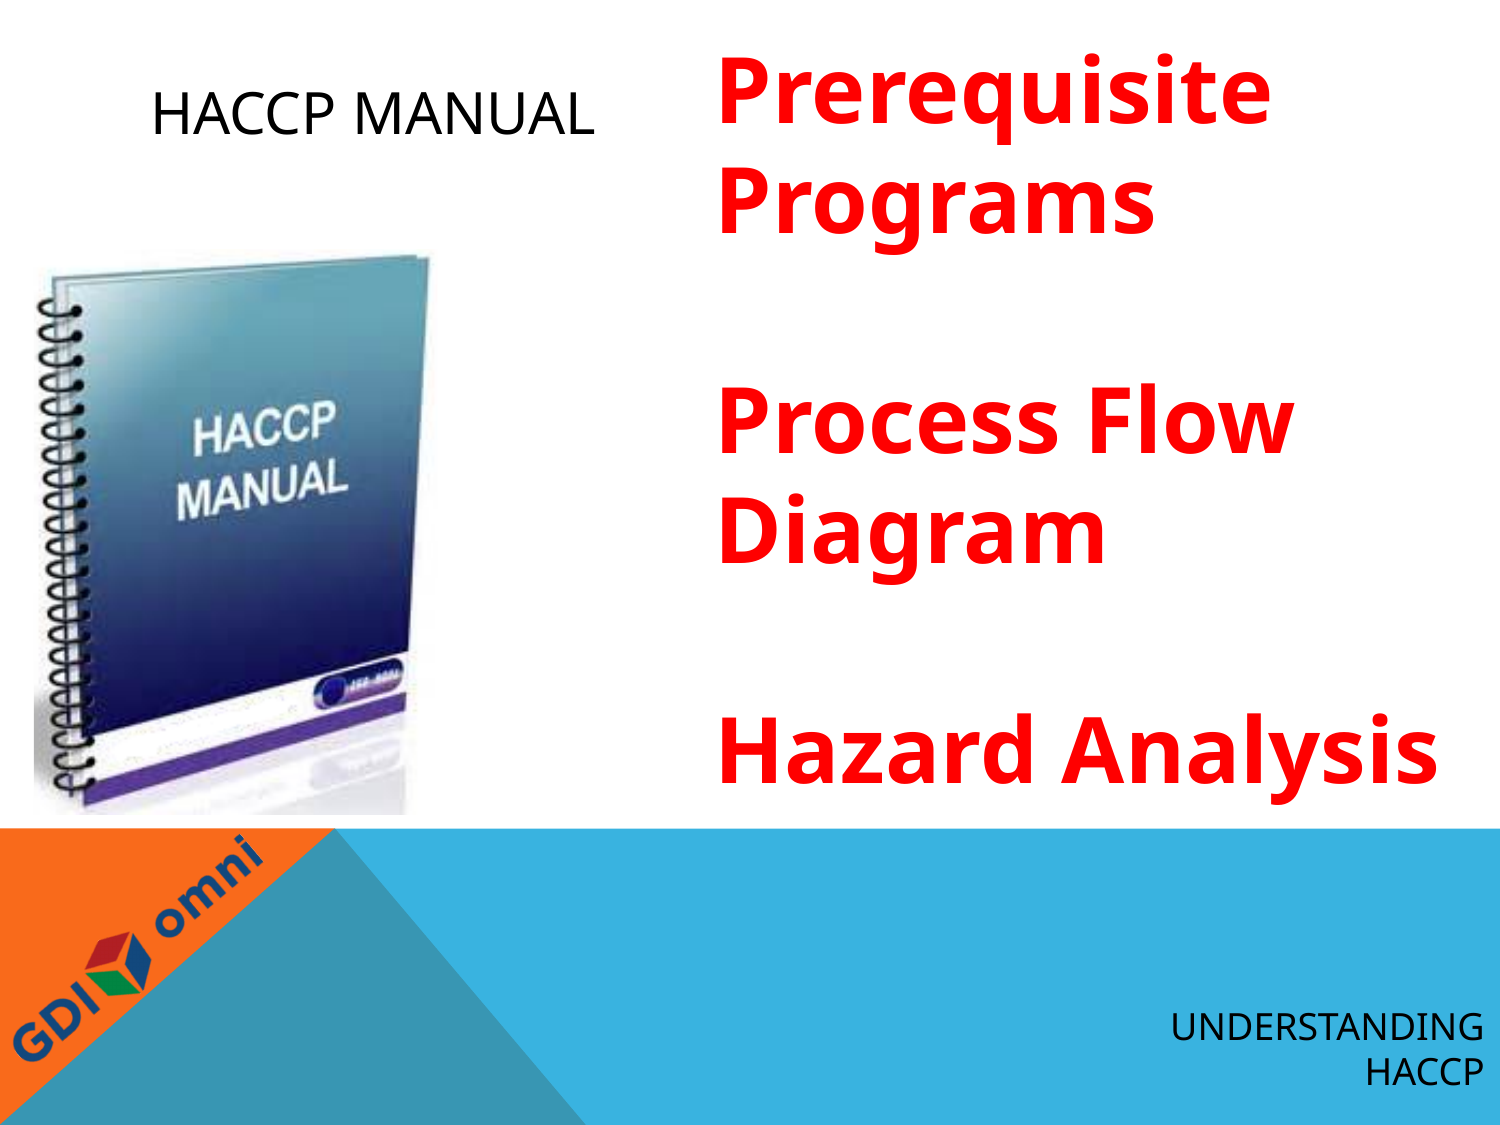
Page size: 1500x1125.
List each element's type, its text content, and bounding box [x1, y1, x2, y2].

title Haccp manual [135, 60, 699, 163]
text_box Understanding HACCP [1025, 1012, 1500, 1084]
text_box Prerequisite Programs Process Flow Diagram Hazard Analysis [699, 24, 1488, 810]
picture [33, 249, 438, 815]
picture [0, 827, 276, 1078]
